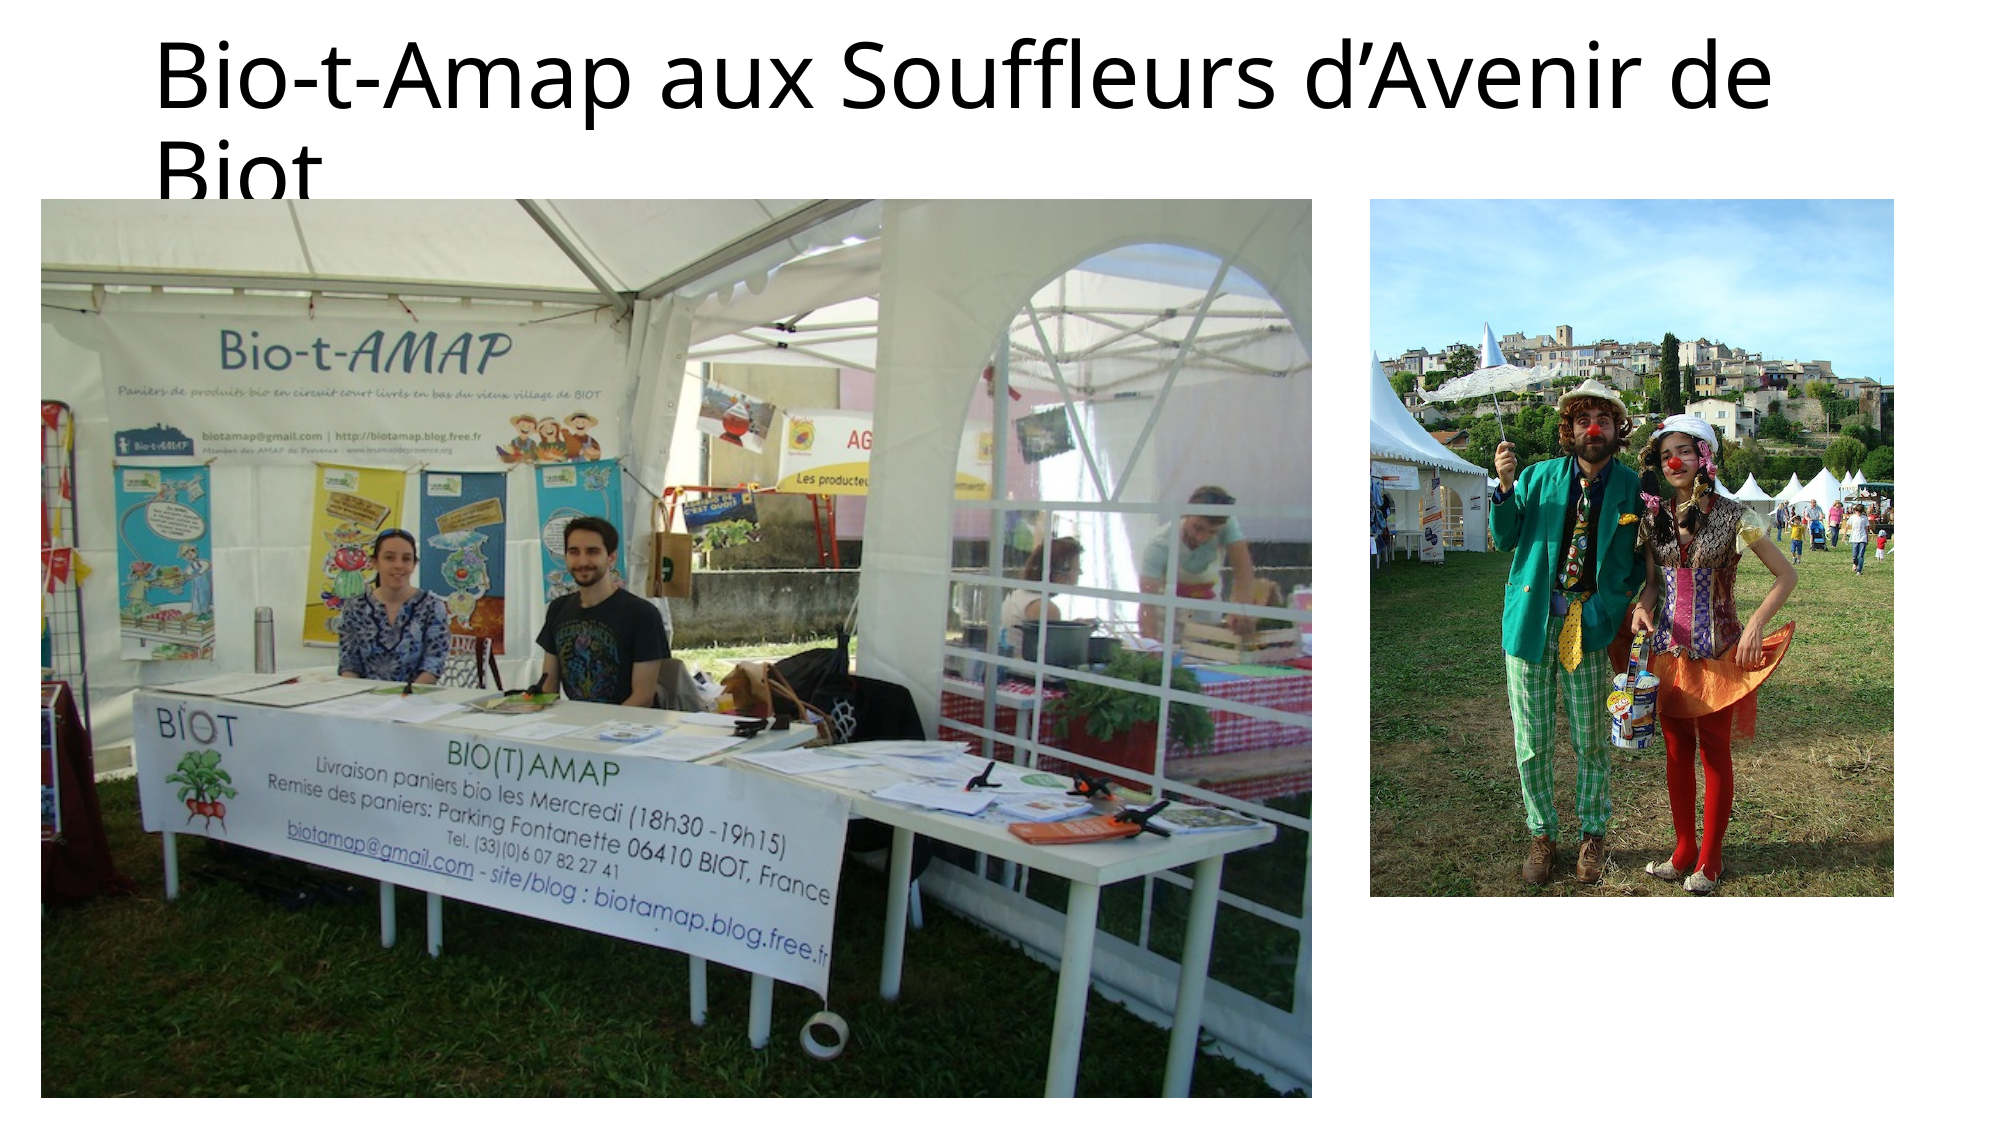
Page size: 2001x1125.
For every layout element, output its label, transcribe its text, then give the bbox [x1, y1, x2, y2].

title Bio-t-Amap aux Souffleurs d’Avenir de Biot [137, 24, 1863, 232]
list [41, 199, 1312, 1098]
picture [1370, 199, 1894, 897]
